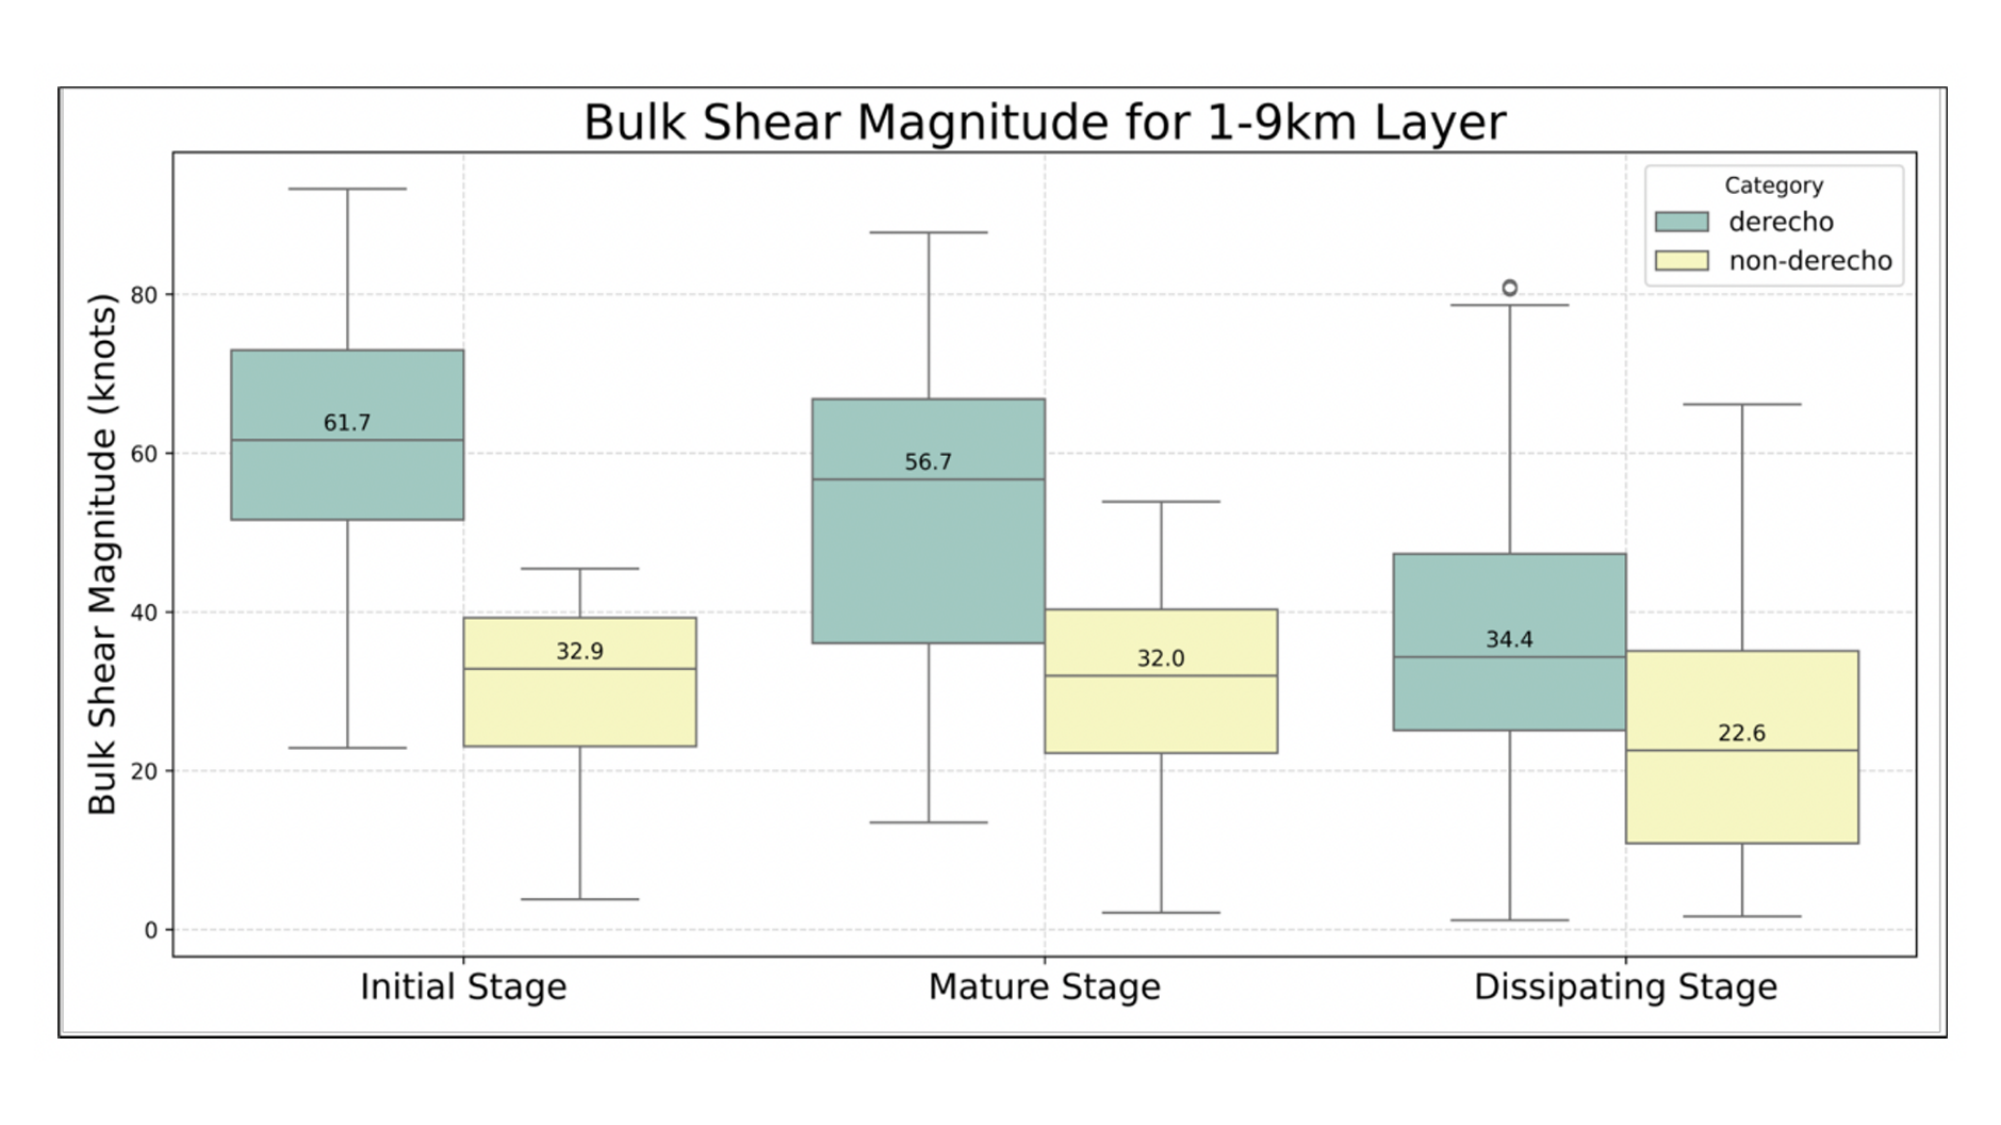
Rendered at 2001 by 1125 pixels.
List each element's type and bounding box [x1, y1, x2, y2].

picture [32, 62, 1967, 1062]
